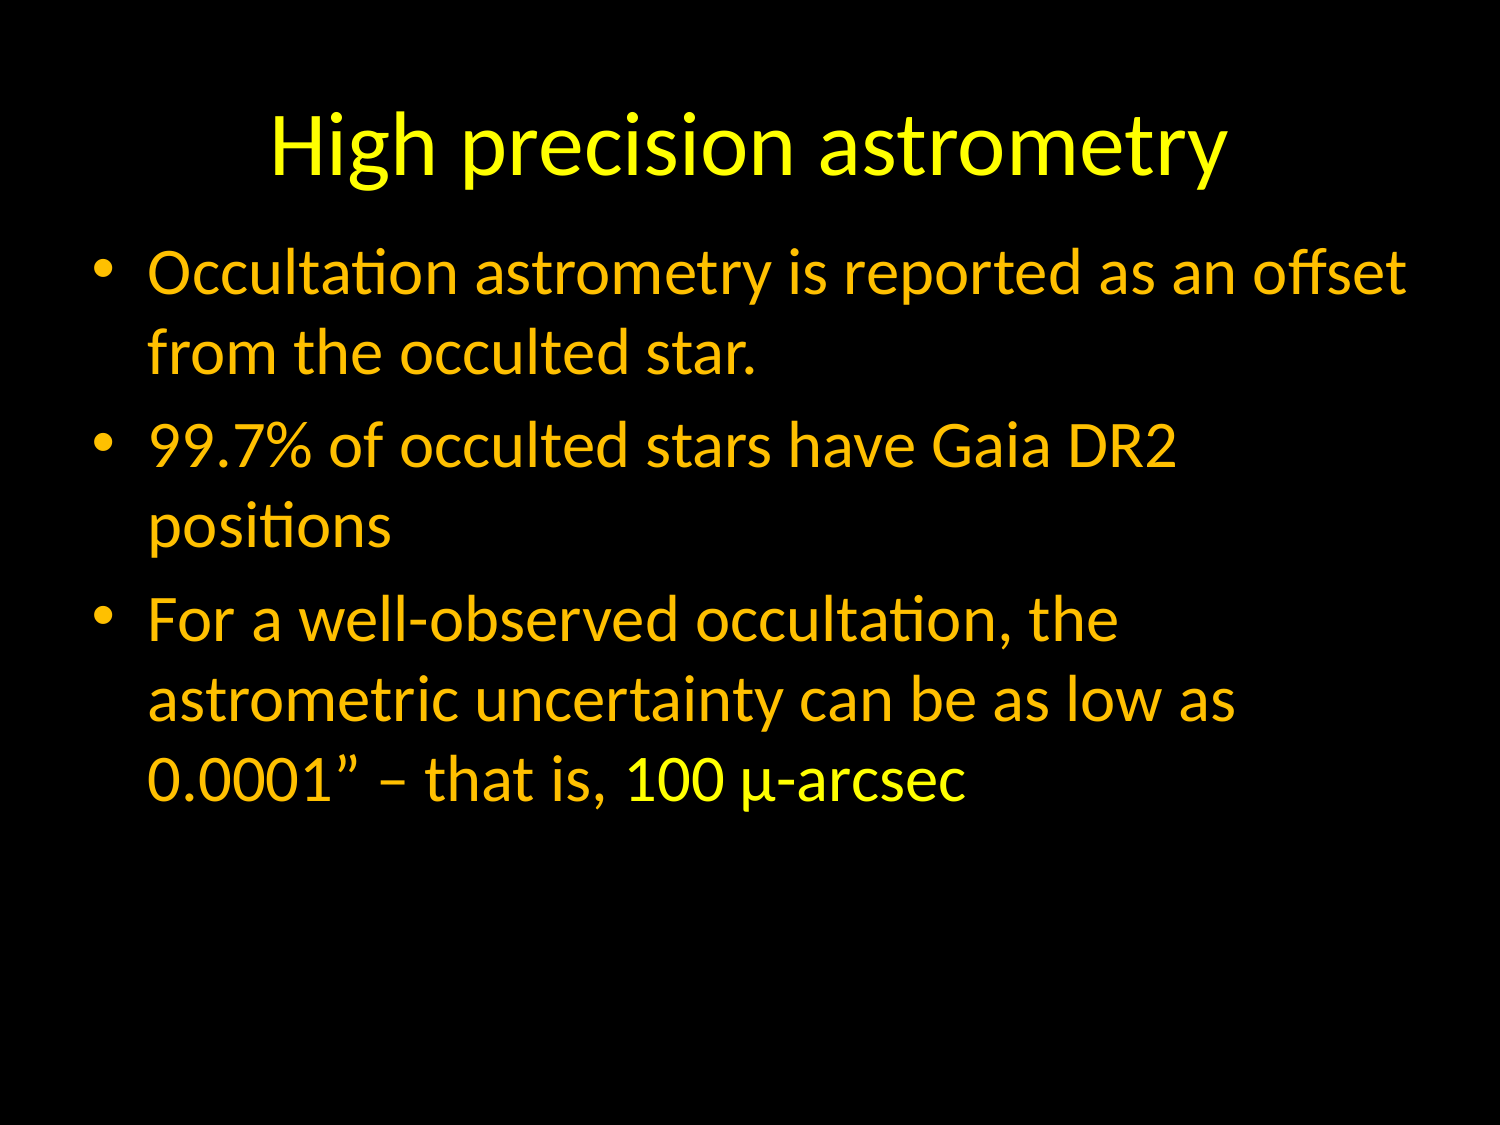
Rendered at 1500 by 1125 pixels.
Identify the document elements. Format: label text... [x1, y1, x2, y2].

list Occultation astrometry is reported as an offset from the occulted star. 99.7% of occulted stars have Gaia DR2 positions For a well-observed occultation, the astrometric uncertainty can be as low as 0.0001” – that is, 100 µ-arcsec [76, 219, 1427, 1083]
title High precision astrometry [75, 45, 1425, 233]
